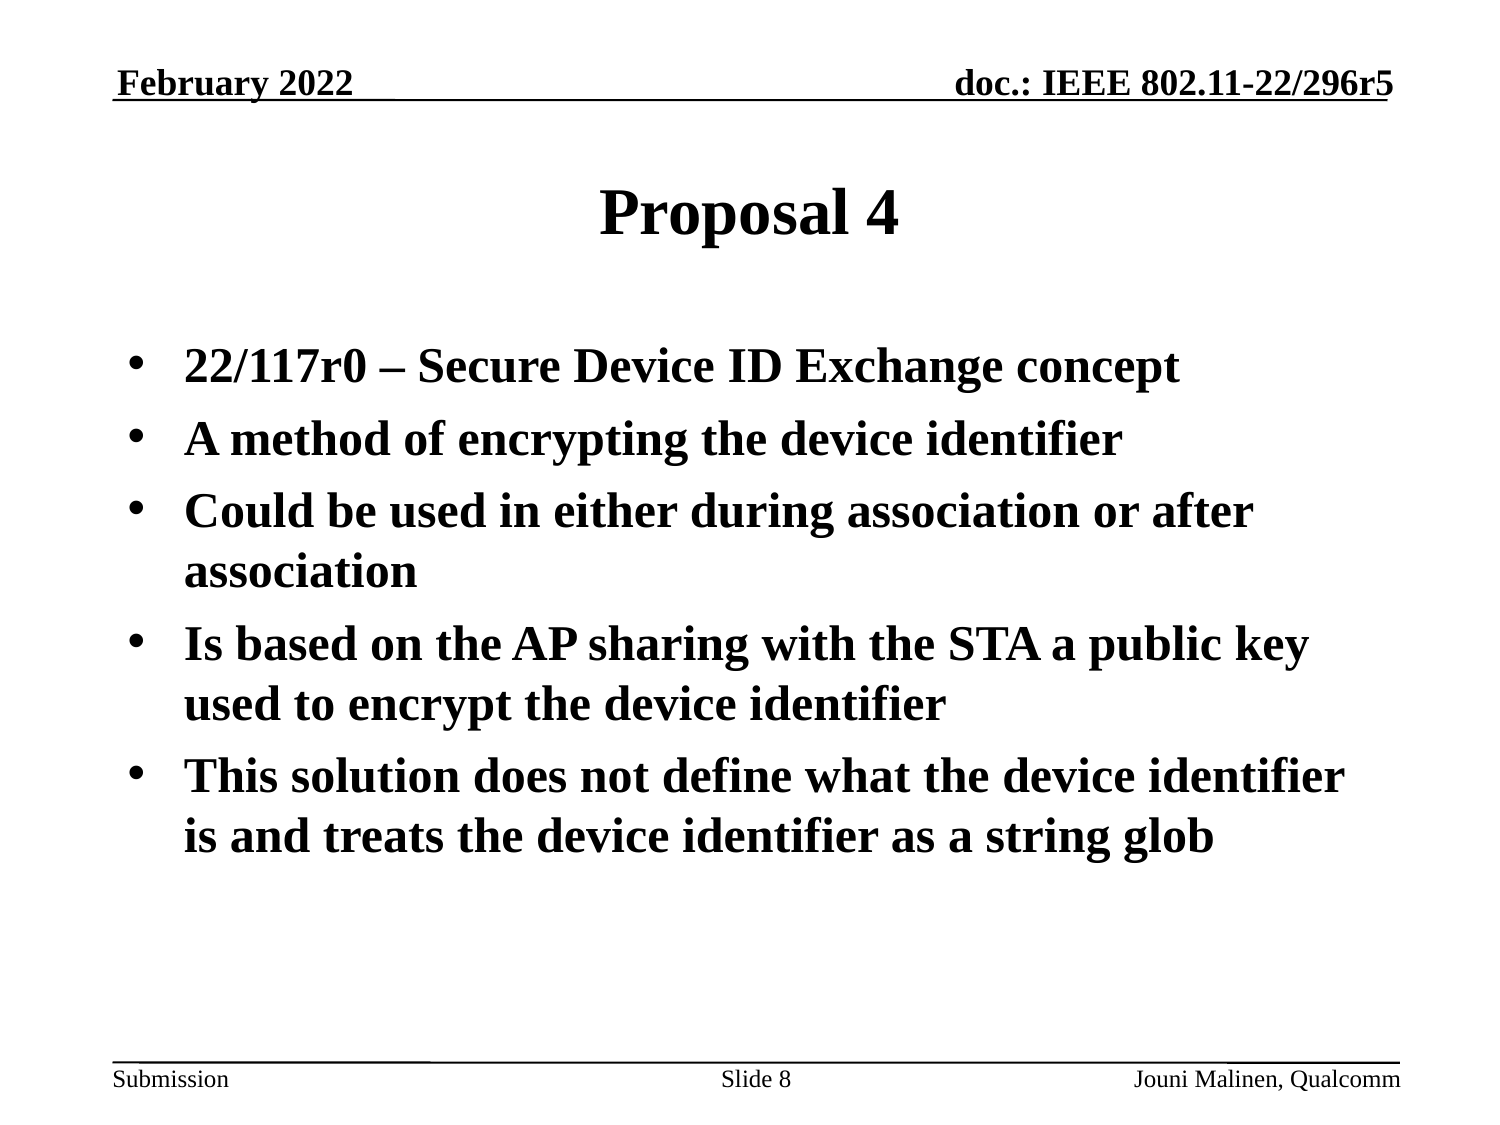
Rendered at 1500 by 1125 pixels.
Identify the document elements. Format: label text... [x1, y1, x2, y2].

slide_number Slide 8 [712, 1061, 800, 1123]
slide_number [116, 58, 507, 104]
list 22/117r0 – Secure Device ID Exchange concept A method of encrypting the device identifier Could be used in either during association or after association Is based on the AP sharing with the STA a public key used to encrypt the device identifier This solution does not define what the device identifier is and treats the device identifier as a string glob [112, 324, 1388, 1016]
footer Jouni Malinen, Qualcomm [1007, 1061, 1402, 1093]
title Proposal 4 [112, 111, 1388, 303]
